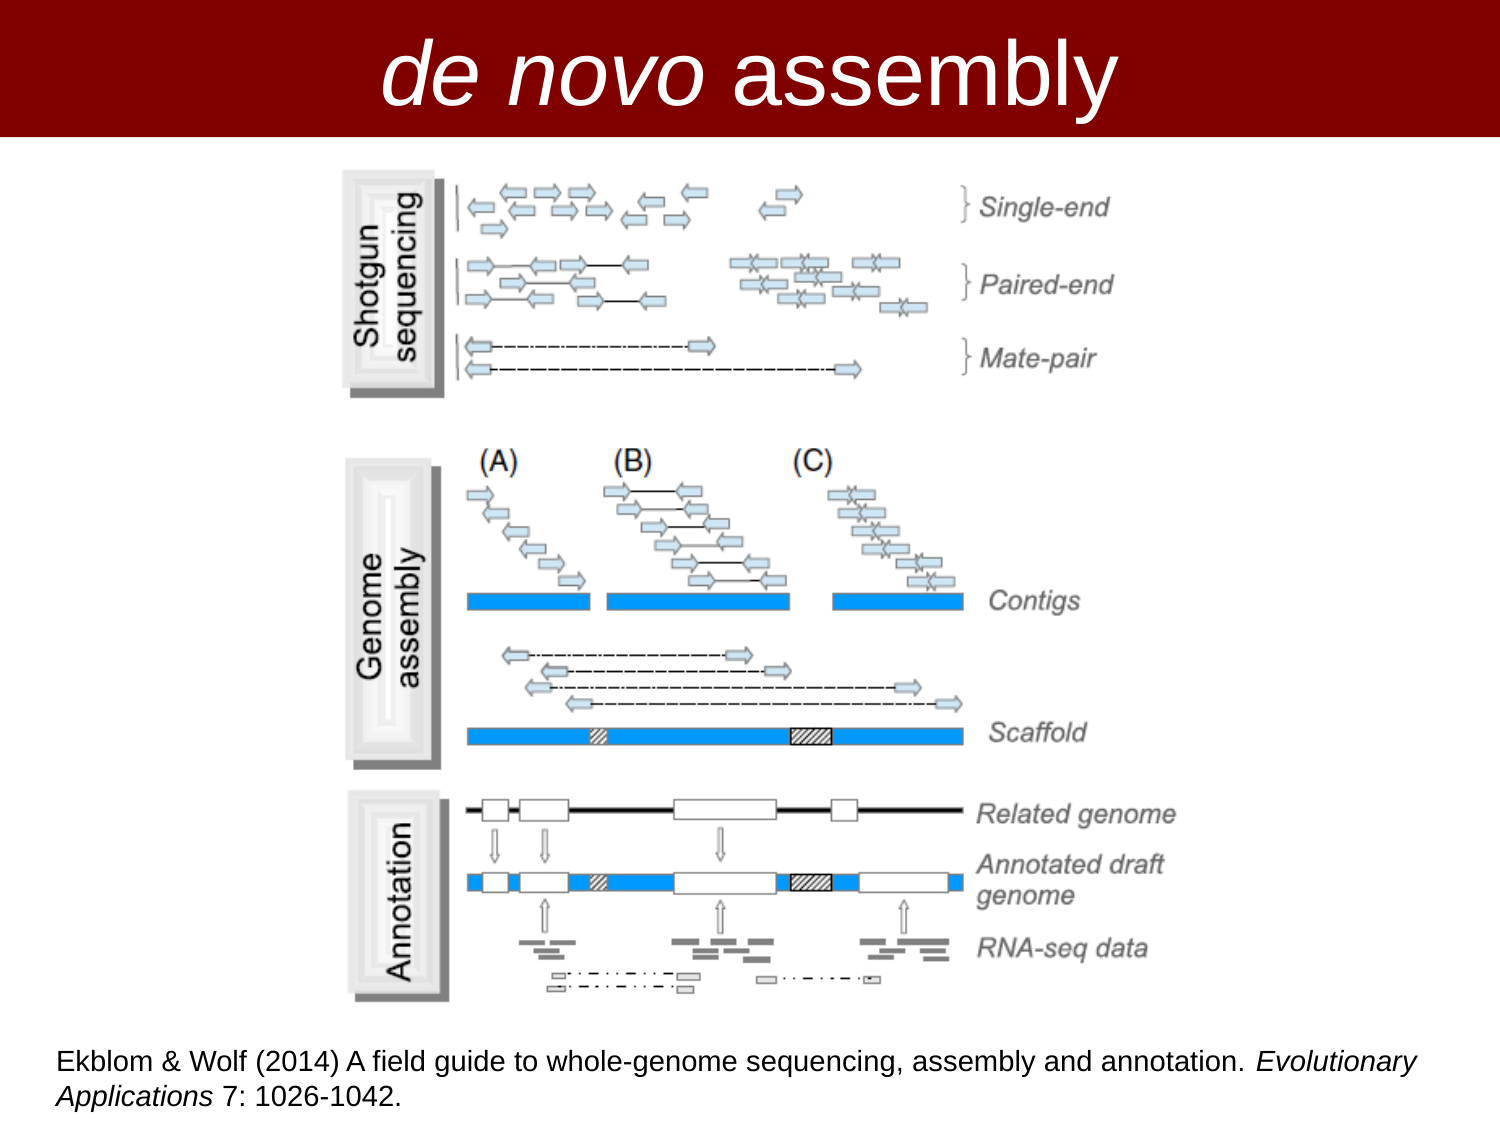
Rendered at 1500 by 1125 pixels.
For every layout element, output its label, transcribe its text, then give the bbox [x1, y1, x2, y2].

title de novo assembly [0, 0, 1500, 138]
text_box Ekblom & Wolf (2014) A field guide to whole-genome sequencing, assembly and annotation. Evolutionary Applications 7: 1026-1042. [41, 1034, 1459, 1120]
picture [318, 145, 1215, 1012]
